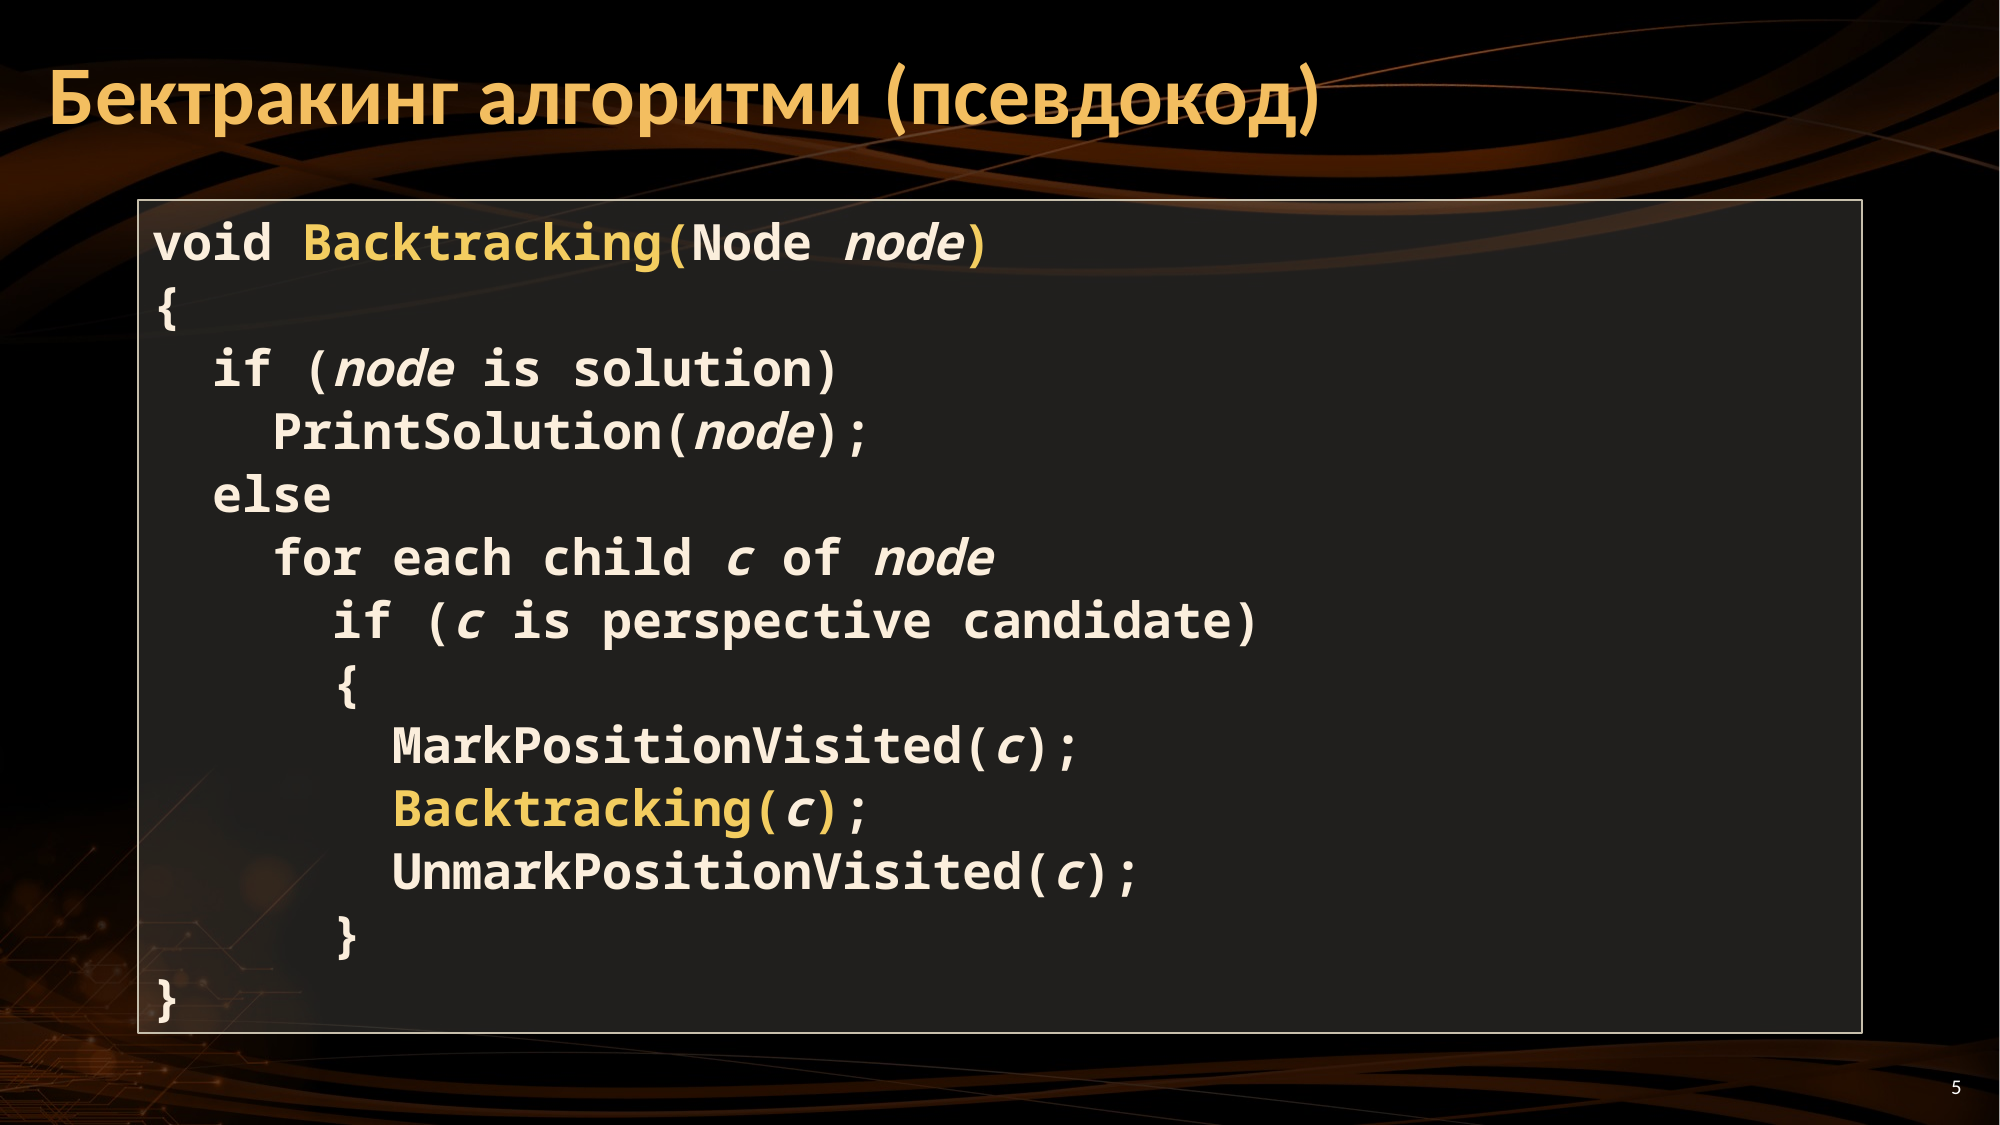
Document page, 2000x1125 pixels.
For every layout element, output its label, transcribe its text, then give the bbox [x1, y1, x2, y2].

slide_number 5 [1897, 1070, 1968, 1103]
picture [0, 0, 2000, 1125]
text_box void Backtracking(Node node) { if (node is solution) PrintSolution(node); else for each child c of node if (c is perspective candidate) { MarkPositionVisited(c); Backtracking(c); UnmarkPositionVisited(c); } } [137, 199, 1863, 1034]
title Бектракинг алгоритми (псевдокод) [30, 6, 1968, 189]
